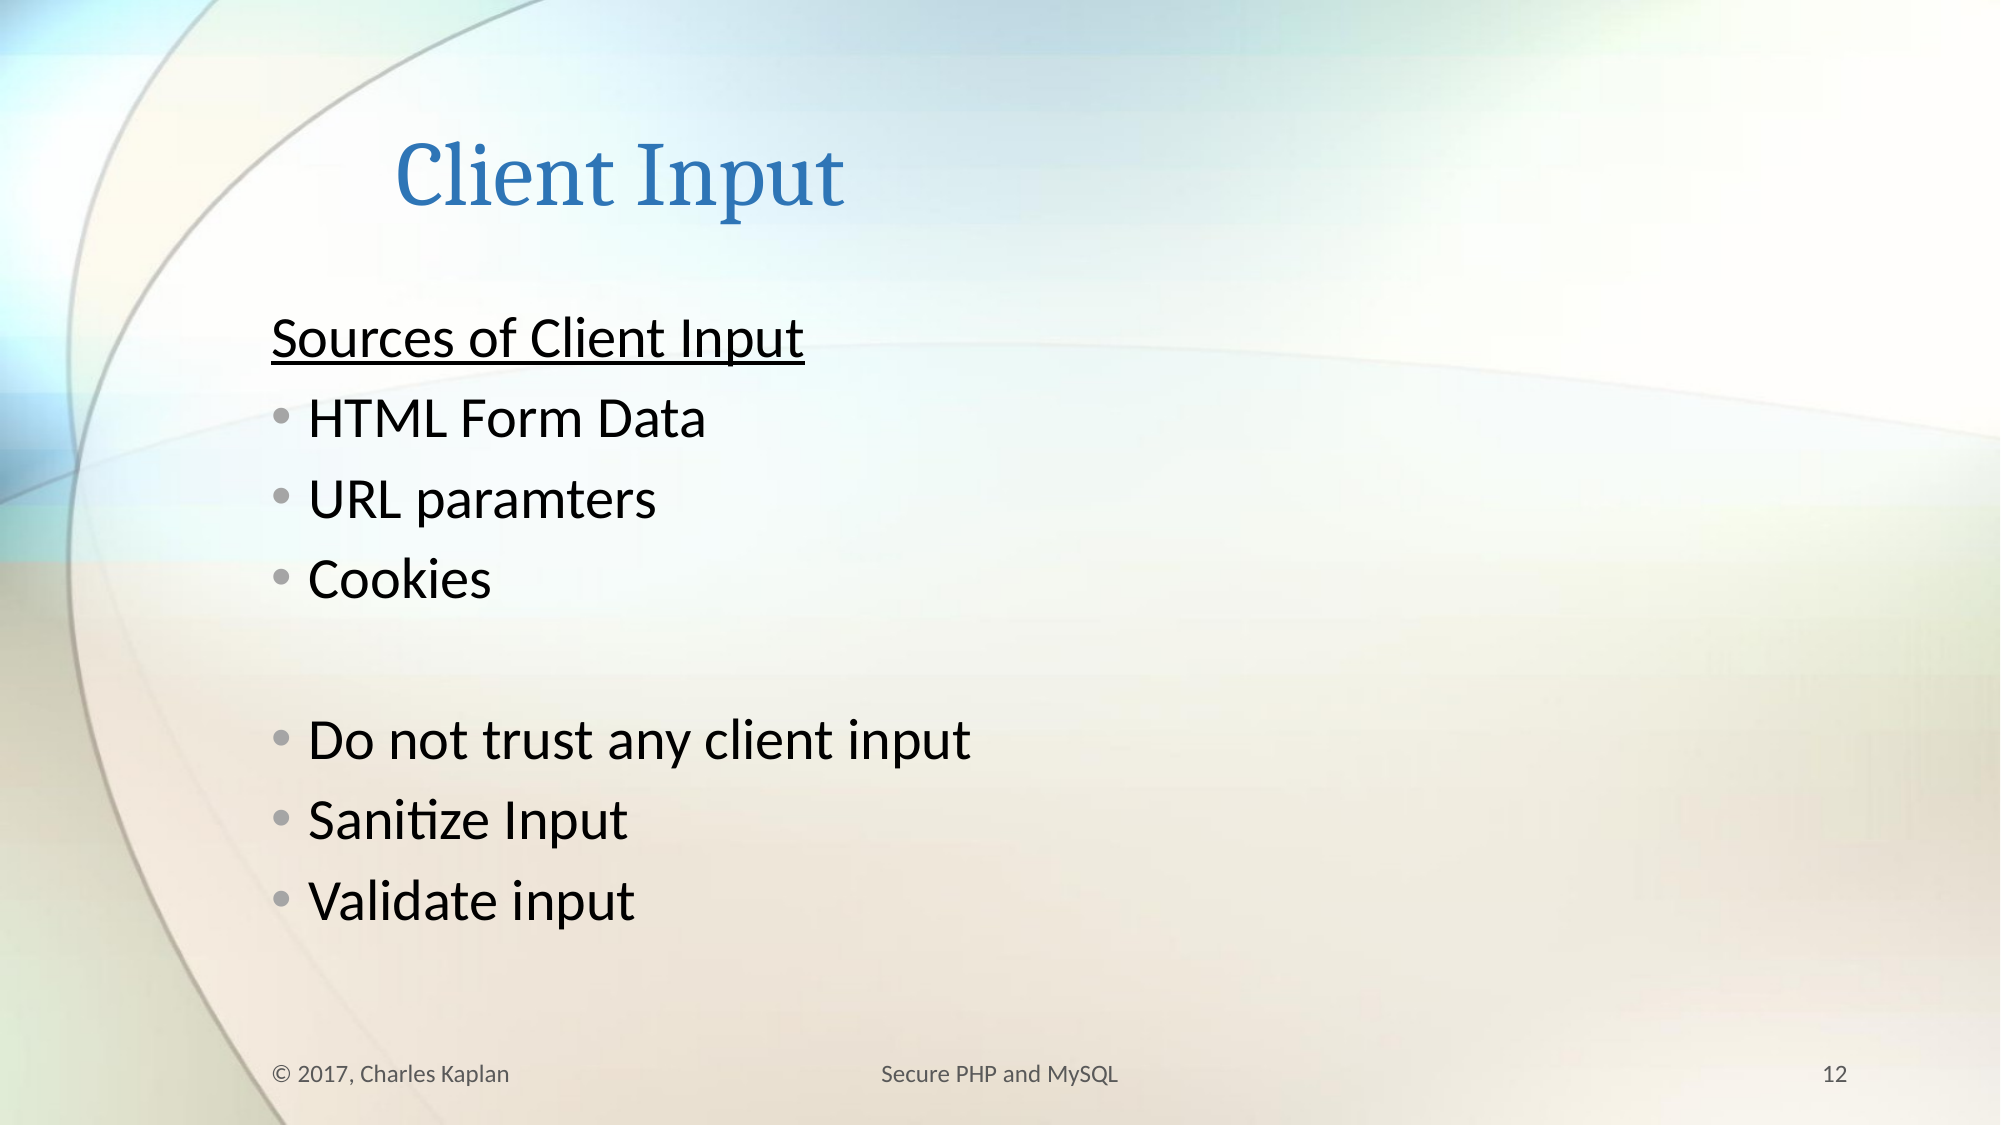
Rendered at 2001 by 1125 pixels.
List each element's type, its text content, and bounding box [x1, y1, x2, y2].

picture [0, 0, 2001, 1125]
slide_number © 2017, Charles Kaplan [256, 1042, 675, 1103]
list Sources of Client Input HTML Form Data URL paramters Cookies Do not trust any client input Sanitize Input Validate input [256, 299, 1863, 1014]
slide_number 12 [1325, 1042, 1863, 1103]
title Client Input [381, 59, 1863, 278]
footer Secure PHP and MySQL [762, 1042, 1238, 1103]
